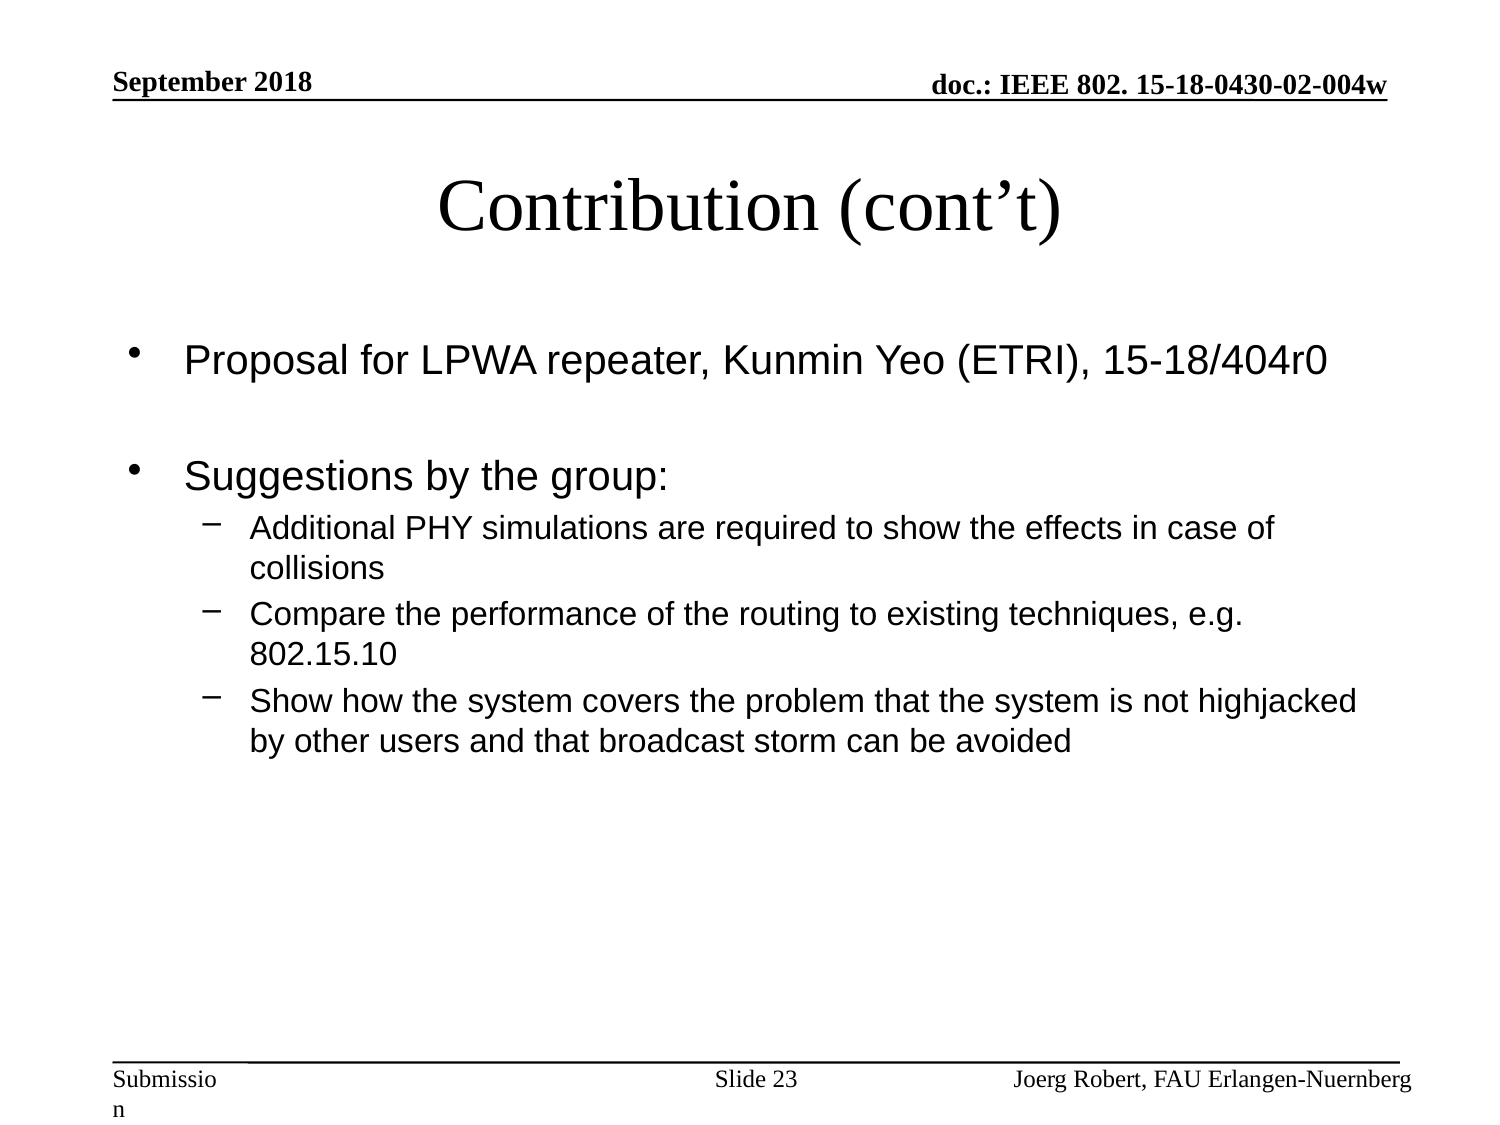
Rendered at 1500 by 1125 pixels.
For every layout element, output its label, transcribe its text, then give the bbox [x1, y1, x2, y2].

footer Joerg Robert, FAU Erlangen-Nuernberg [900, 1062, 1413, 1093]
list Proposal for LPWA repeater, Kunmin Yeo (ETRI), 15-18/404r0 Suggestions by the group: Additional PHY simulations are required to show the effects in case of collisions Compare the performance of the routing to existing techniques, e.g. 802.15.10 Show how the system covers the problem that the system is not highjacked by other users and that broadcast storm can be avoided [112, 324, 1388, 1000]
slide_number Slide 23 [712, 1062, 800, 1093]
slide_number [112, 62, 375, 98]
title Contribution (cont’t) [112, 112, 1388, 288]
